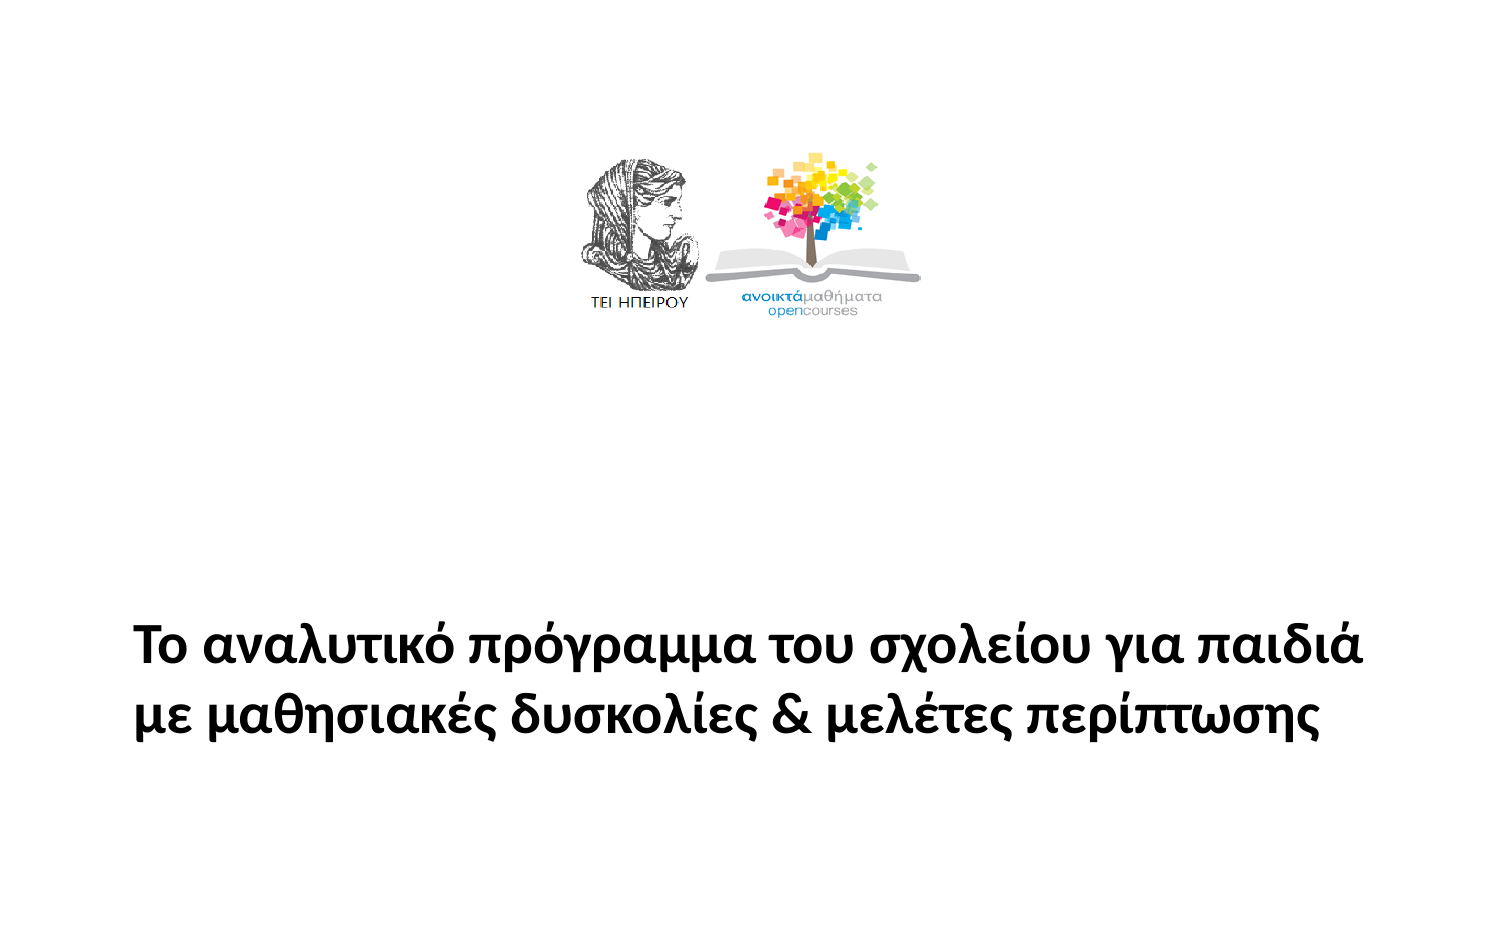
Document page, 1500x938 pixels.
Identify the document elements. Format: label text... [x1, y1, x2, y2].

title Το αναλυτικό πρόγραμμα του σχολείου για παιδιά με μαθησιακές δυσκολίες & μελέτες περίπτωσης [118, 598, 1394, 785]
picture [568, 149, 932, 319]
